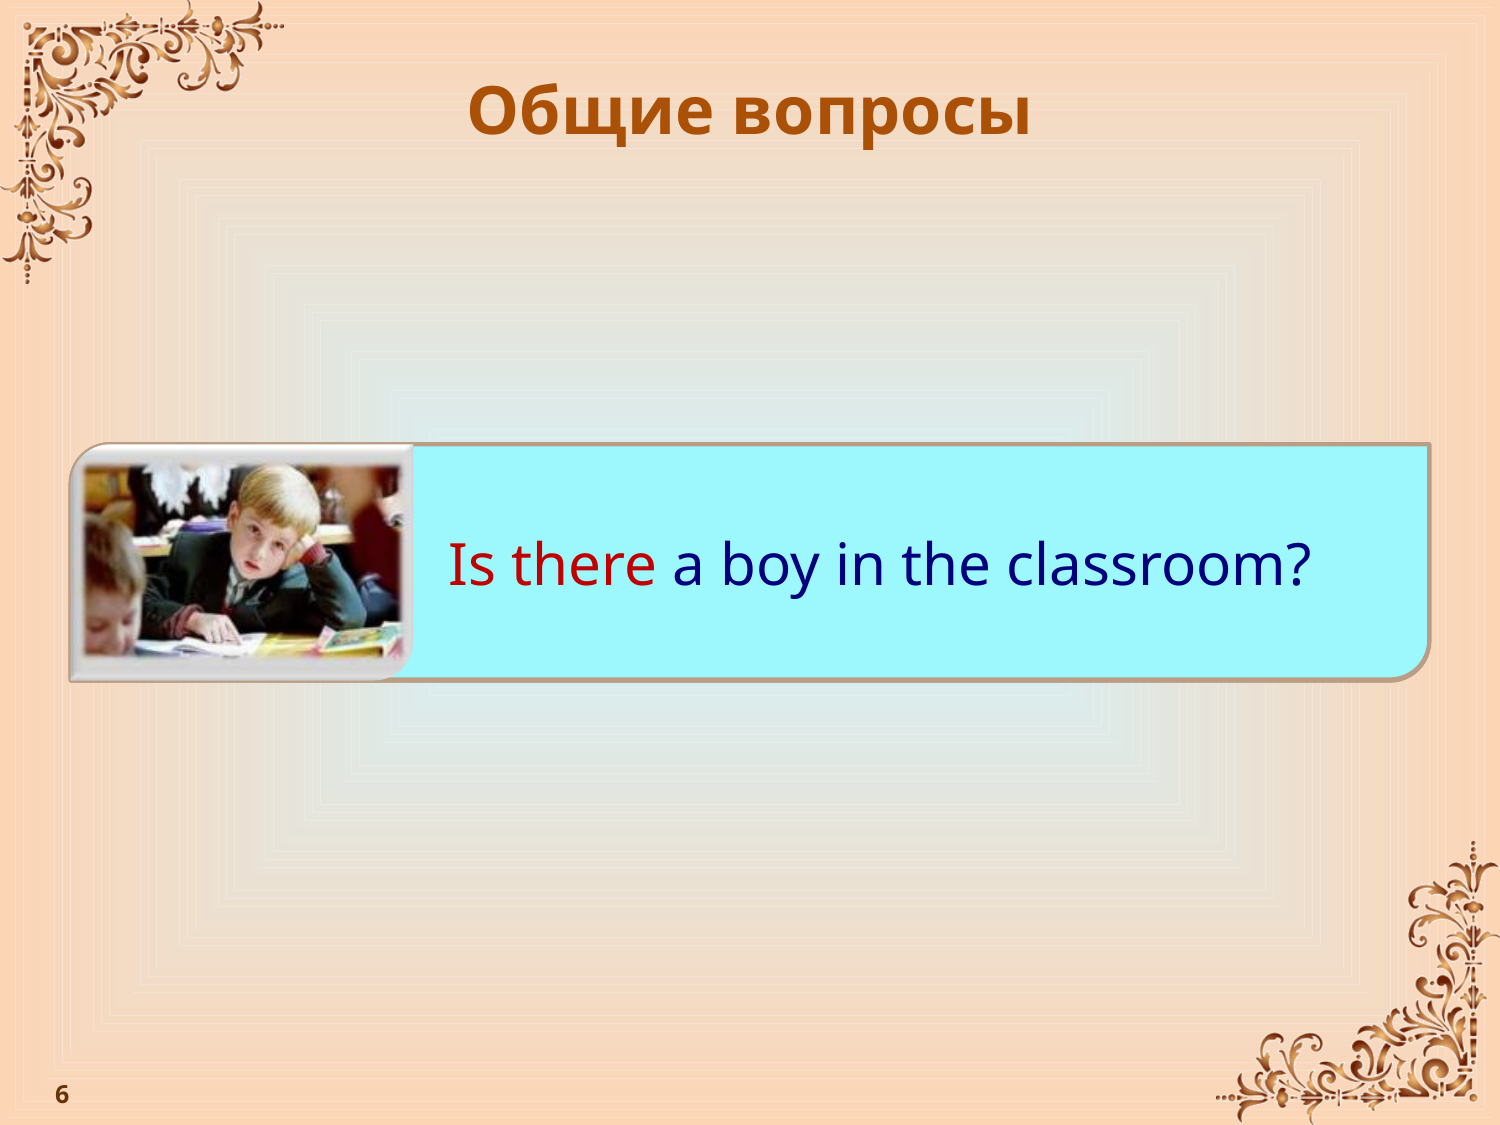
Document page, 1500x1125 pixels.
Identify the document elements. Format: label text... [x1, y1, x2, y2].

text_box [70, 444, 1430, 681]
picture [0, 0, 284, 284]
title Общие вопросы [53, 30, 1447, 185]
picture [1216, 841, 1500, 1125]
slide_number 6 [0, 1065, 85, 1125]
